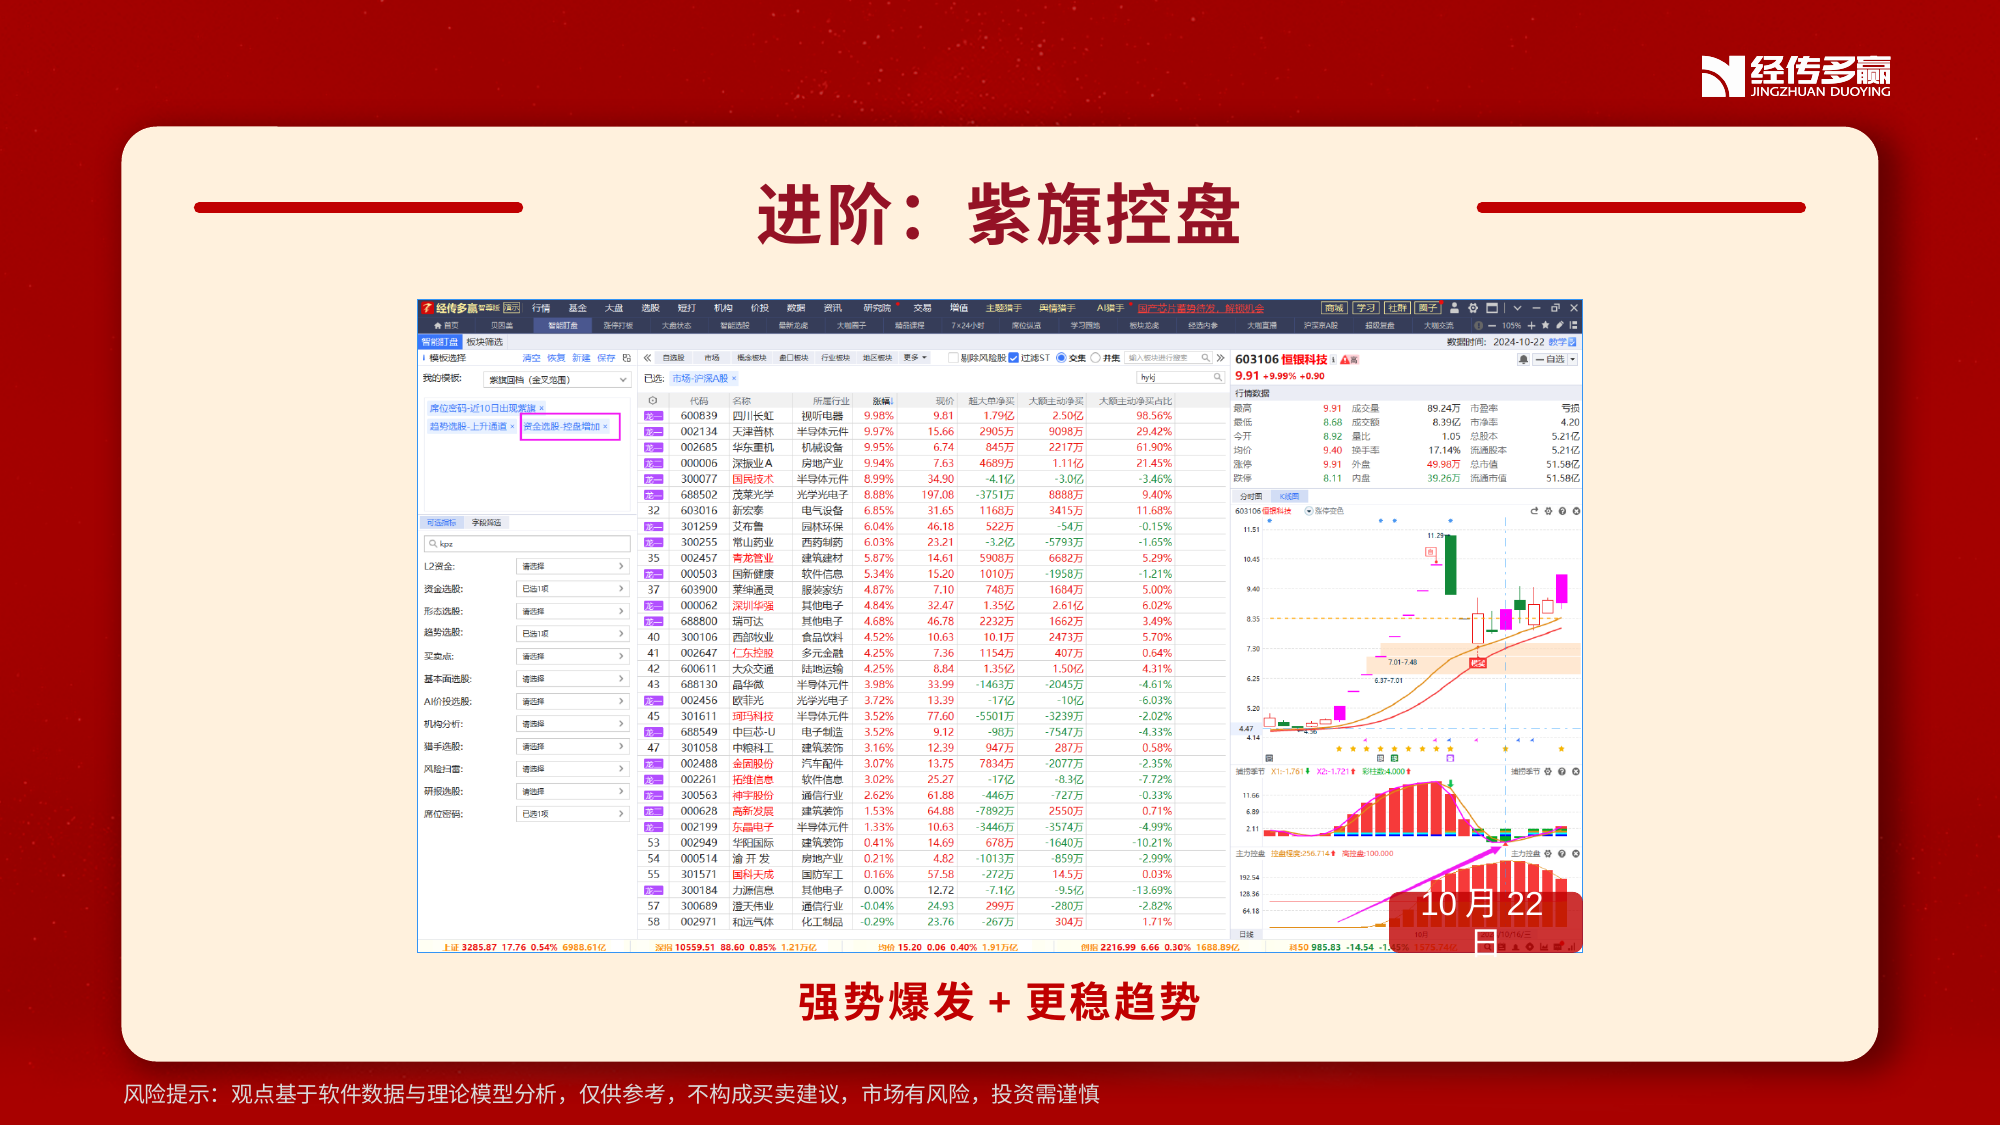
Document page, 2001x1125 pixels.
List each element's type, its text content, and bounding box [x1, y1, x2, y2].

list 强势爆发+更稳趋势 [358, 952, 1642, 1043]
picture [0, 0, 2000, 1125]
list 进阶：紫旗控盘 [540, 150, 1460, 259]
